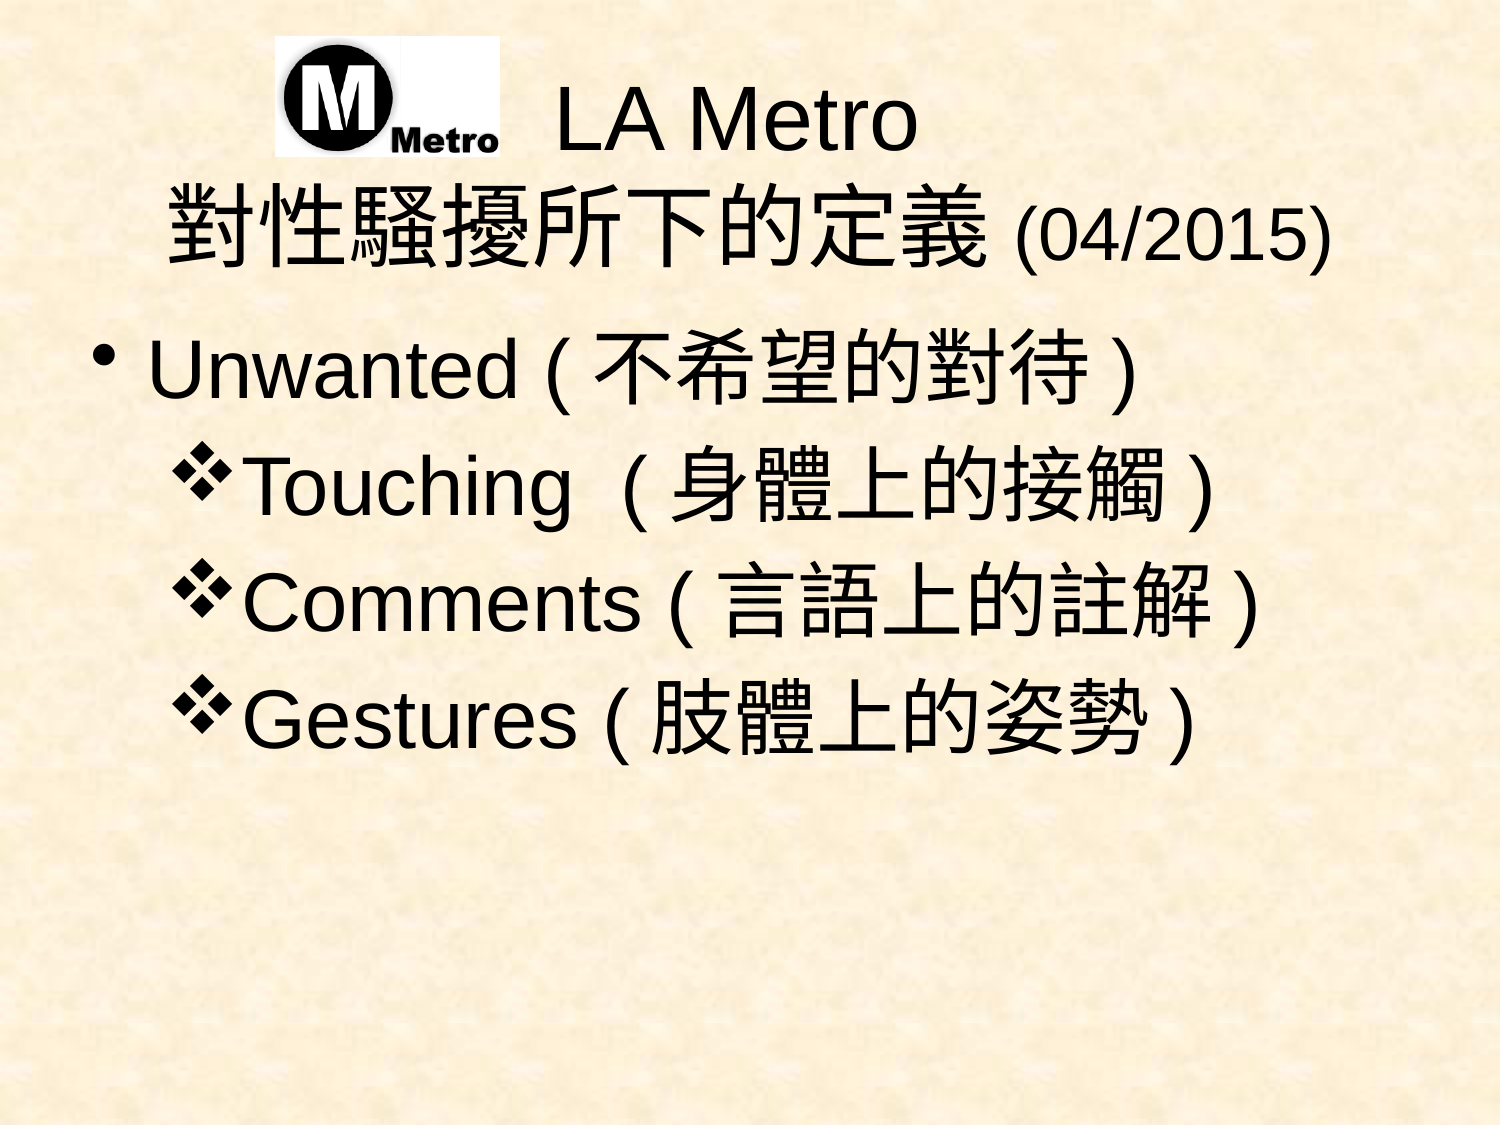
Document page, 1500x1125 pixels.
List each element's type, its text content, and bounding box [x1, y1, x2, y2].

title LA Metro 對性騷擾所下的定義(04/2015) [75, 75, 1425, 263]
picture [0, 0, 1500, 1125]
list Unwanted (不希望的對待) Touching (身體上的接觸) Comments (言語上的註解) Gestures (肢體上的姿勢) [75, 307, 1425, 1050]
